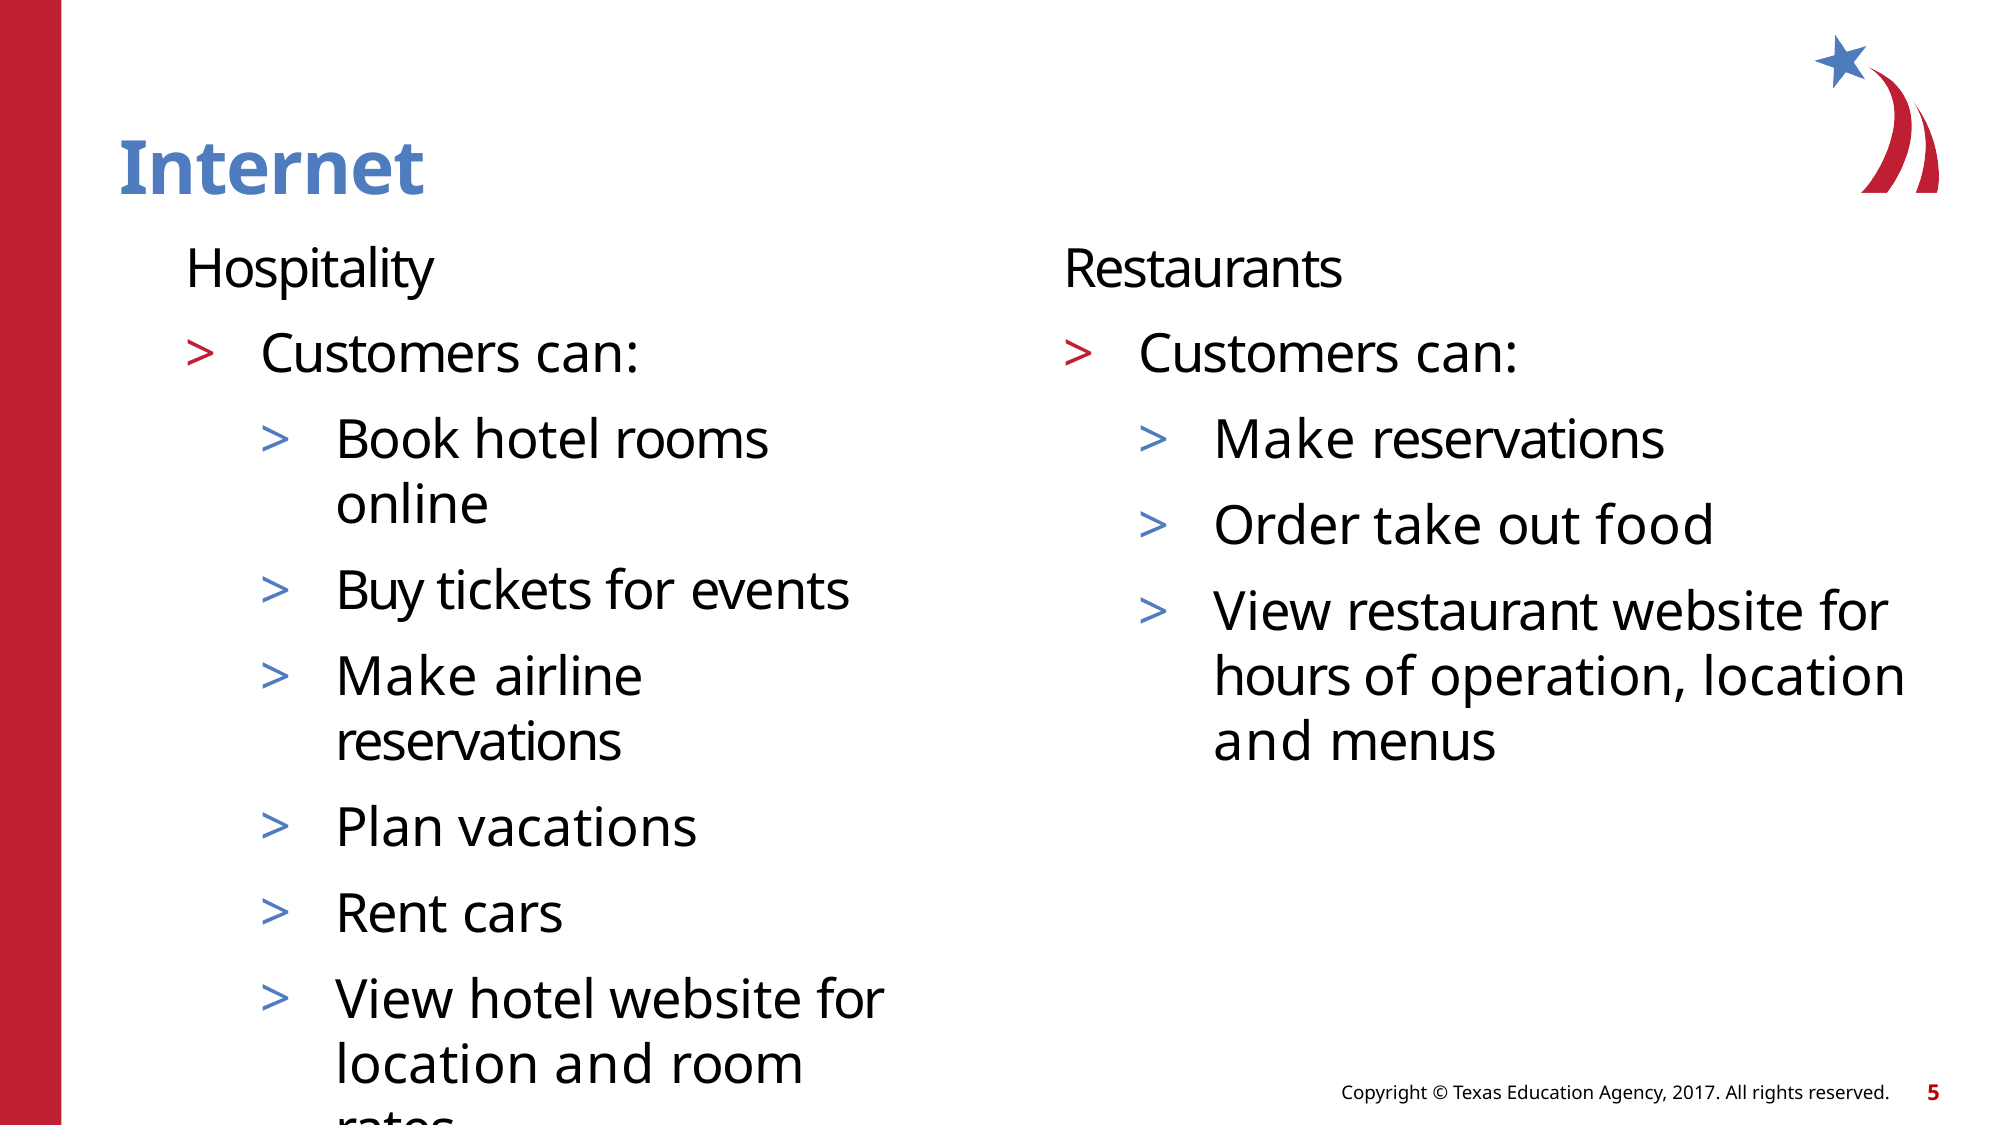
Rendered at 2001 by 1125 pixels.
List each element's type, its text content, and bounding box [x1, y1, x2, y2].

title Internet [119, 66, 1770, 211]
list Hospitality Customers can: Book hotel rooms online Buy tickets for events Make airline reservations Plan vacations Rent cars View hotel website for location and room rates [122, 233, 1000, 981]
picture [1814, 34, 1939, 193]
list Restaurants Customers can: Make reservations Order take out food View restaurant website for hours of operation, location and menus [1061, 233, 1940, 1010]
